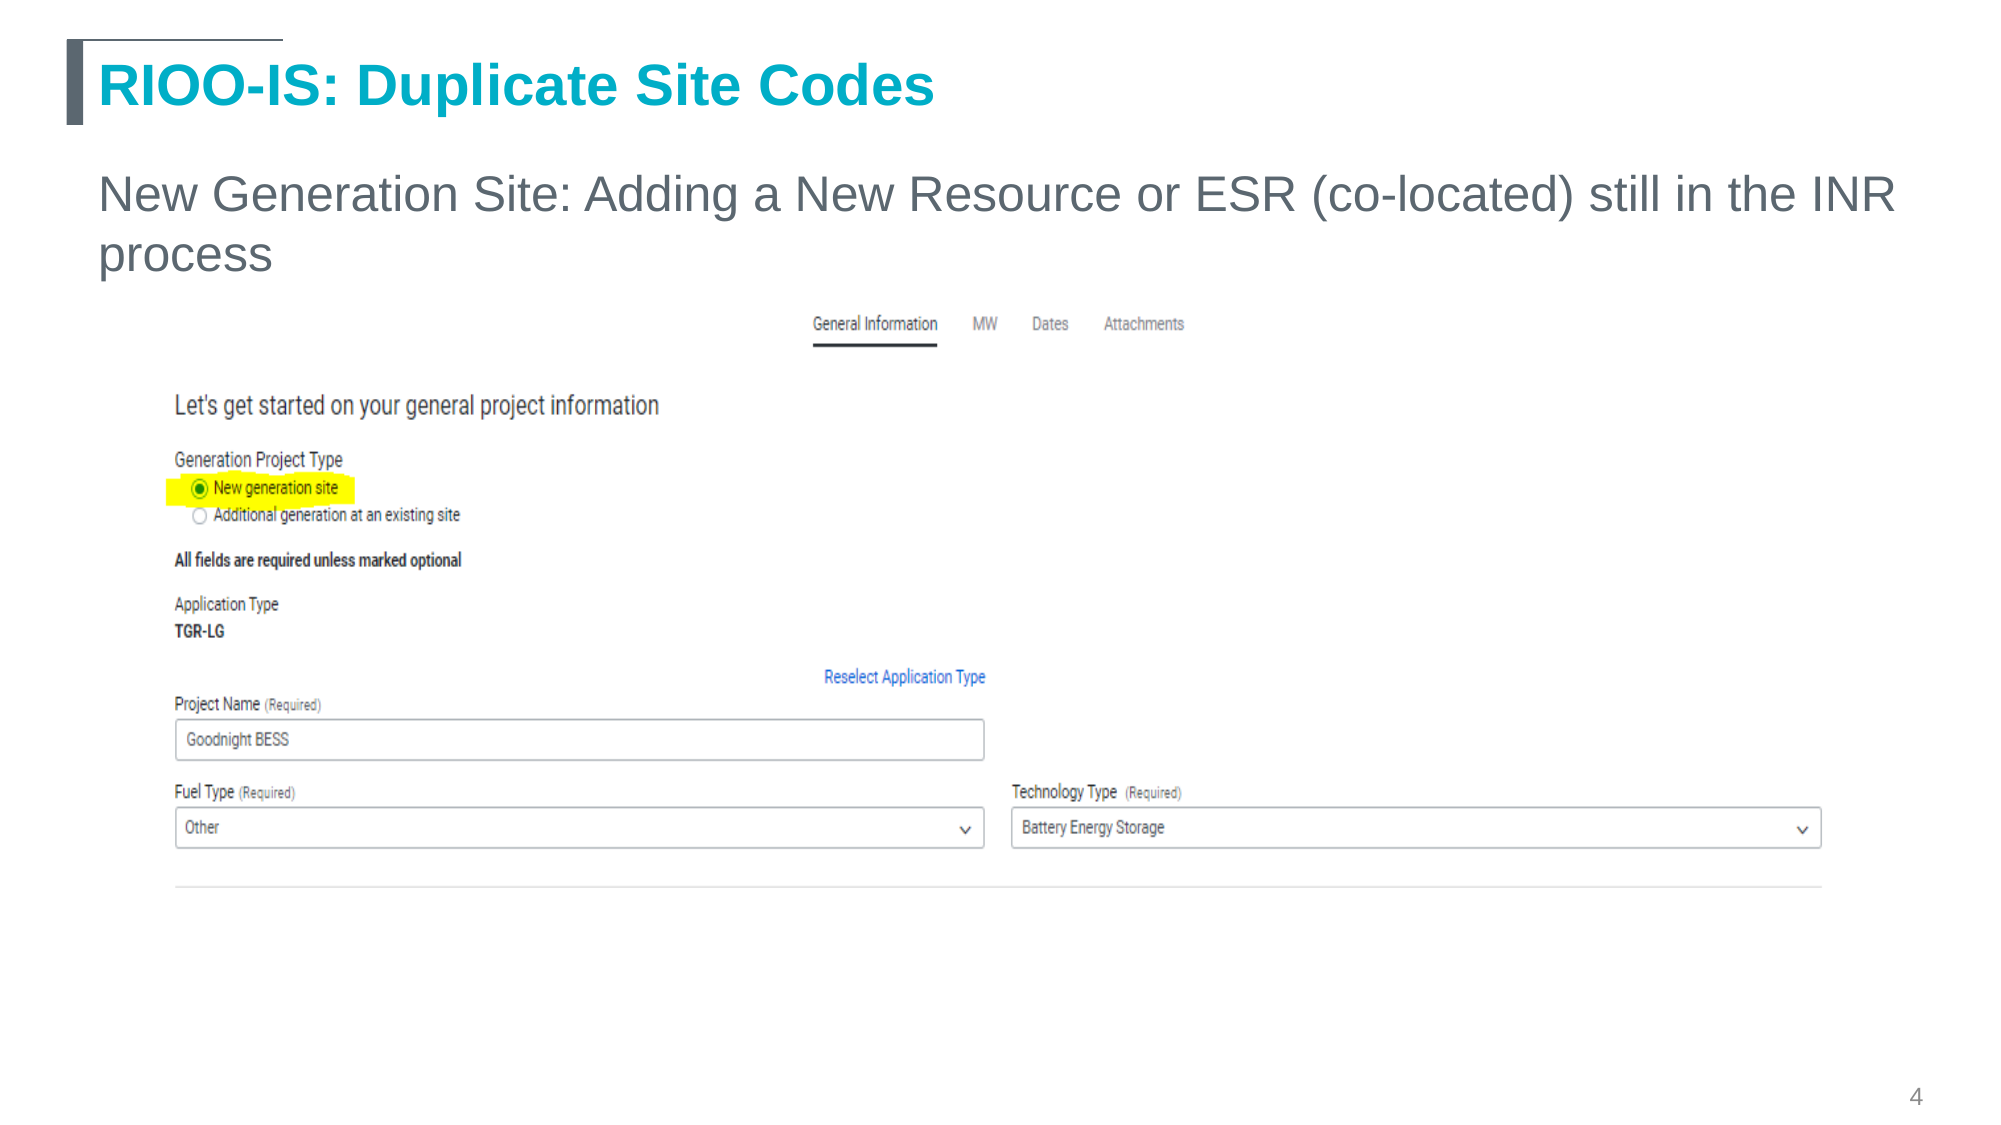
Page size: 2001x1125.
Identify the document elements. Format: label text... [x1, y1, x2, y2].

text_box New Generation Site: Adding a New Resource or ESR (co-located) still in the INR process [83, 153, 1934, 267]
picture [112, 299, 1863, 888]
title RIOO-IS: Duplicate Site Codes [83, 39, 1934, 134]
slide_number 4 [1850, 1070, 1984, 1120]
